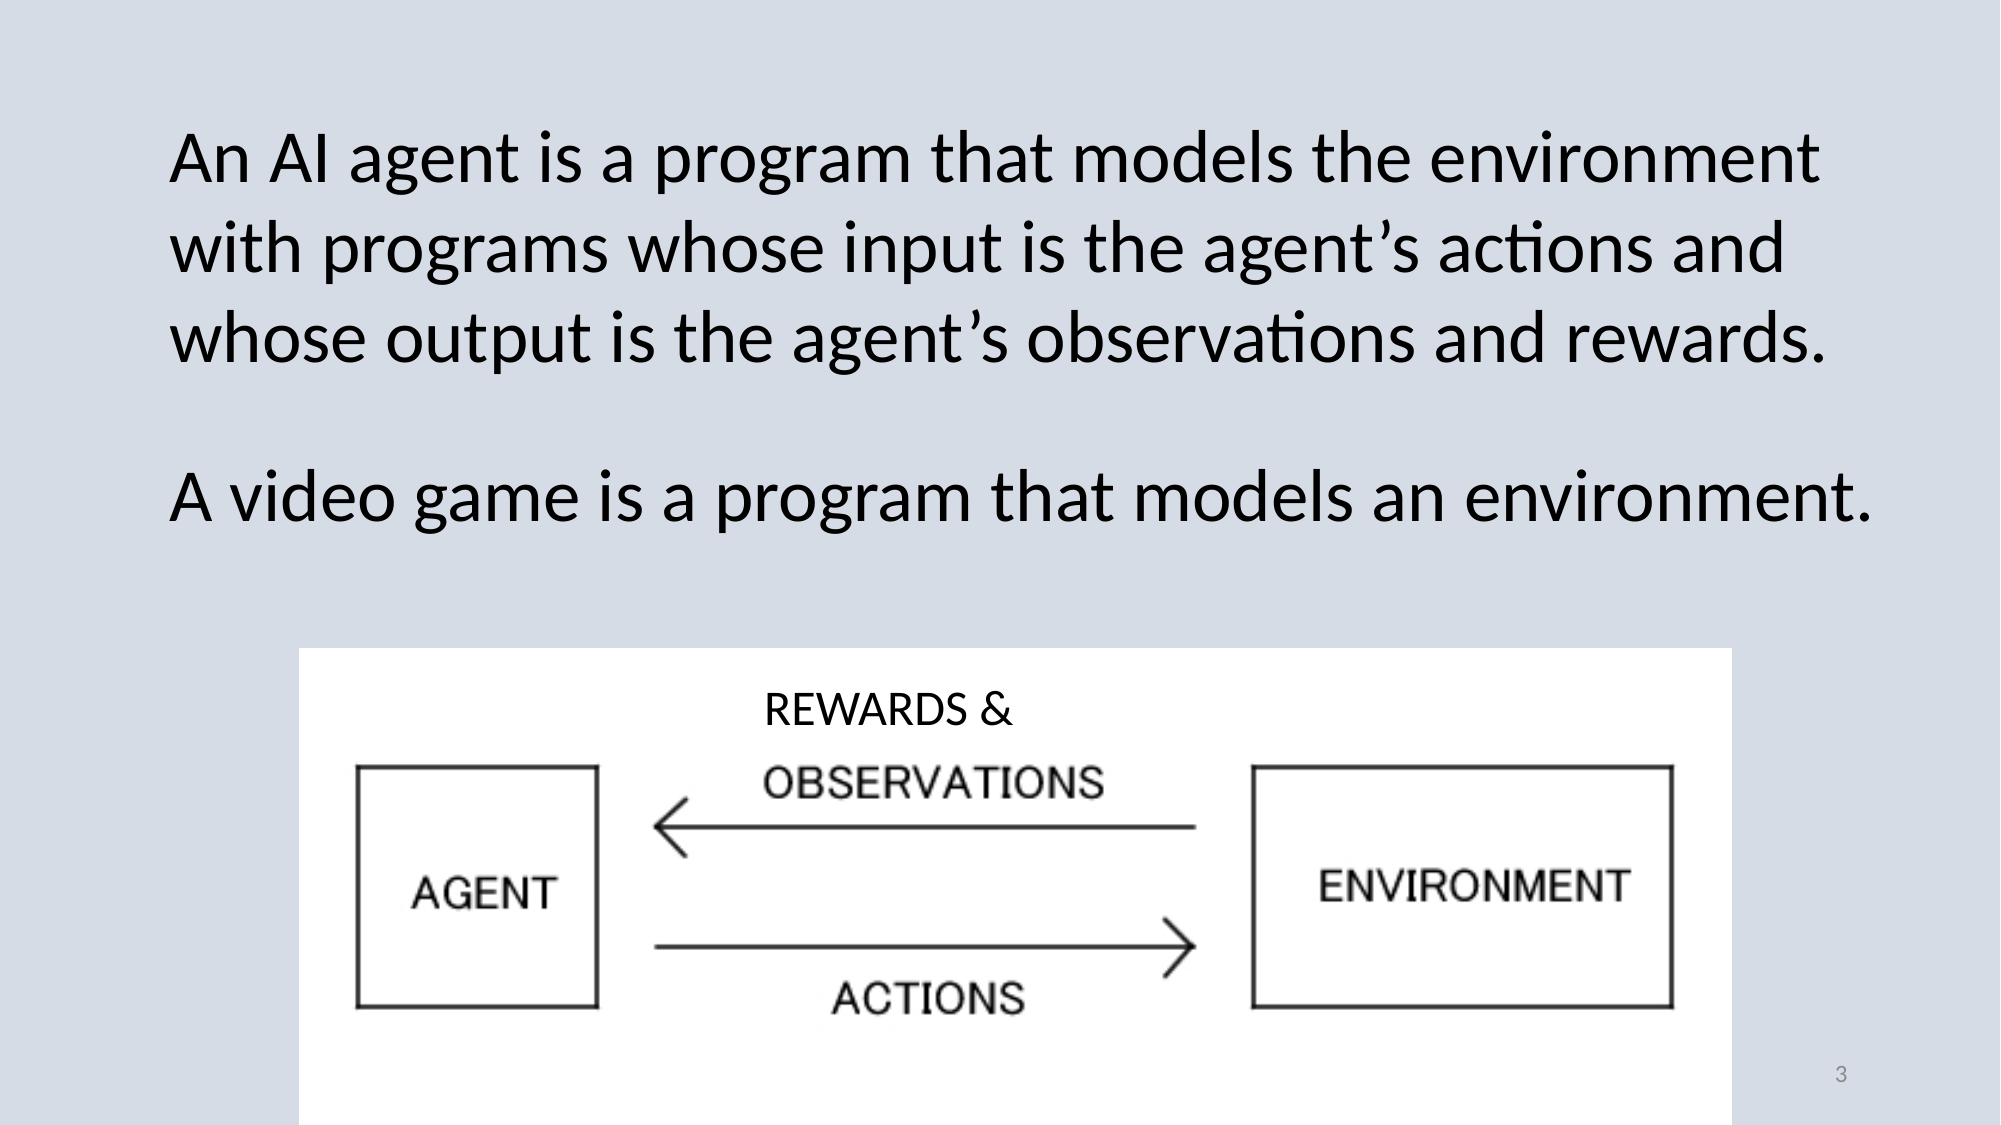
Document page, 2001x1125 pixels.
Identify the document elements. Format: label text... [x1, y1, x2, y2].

text_box An AI agent is a program that models the environment with programs whose input is the agent’s actions and whose output is the agent’s observations and rewards. [154, 99, 1846, 385]
text_box A video game is a program that models an environment. [154, 439, 1891, 545]
slide_number 3 [1732, 1042, 1863, 1103]
picture [299, 648, 1732, 1125]
